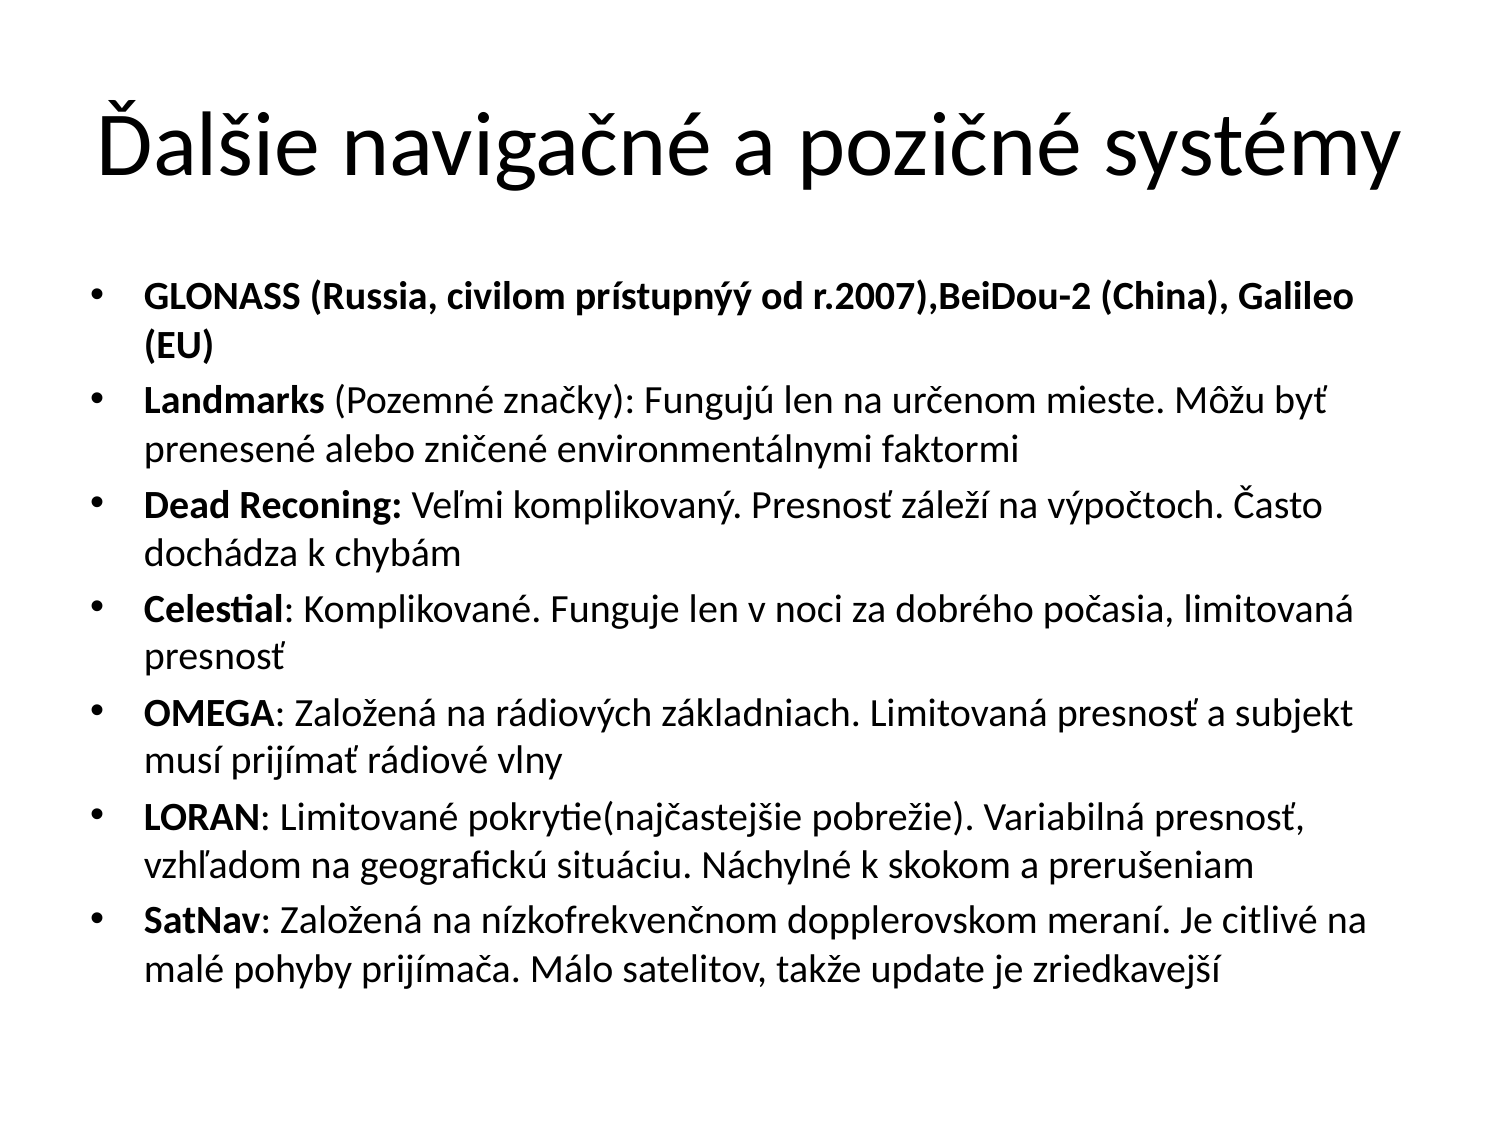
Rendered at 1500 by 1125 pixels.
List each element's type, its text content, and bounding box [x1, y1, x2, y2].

list GLONASS (Russia, civilom prístupnýý od r.2007),BeiDou-2 (China), Galileo (EU) Landmarks (Pozemné značky): Fungujú len na určenom mieste. Môžu byť prenesené alebo zničené environmentálnymi faktormi Dead Reconing: Veľmi komplikovaný. Presnosť záleží na výpočtoch. Často dochádza k chybám Celestial: Komplikované. Funguje len v noci za dobrého počasia, limitovaná presnosť OMEGA: Založená na rádiových základniach. Limitovaná presnosť a subjekt musí prijímať rádiové vlny LORAN: Limitované pokrytie(najčastejšie pobrežie). Variabilná presnosť, vzhľadom na geografickú situáciu. Náchylné k skokom a prerušeniam SatNav: Založená na nízkofrekvenčnom dopplerovskom meraní. Je citlivé na malé pohyby prijímača. Málo satelitov, takže update je zriedkavejší [75, 262, 1425, 1005]
title Ďalšie navigačné a pozičné systémy [75, 45, 1425, 233]
